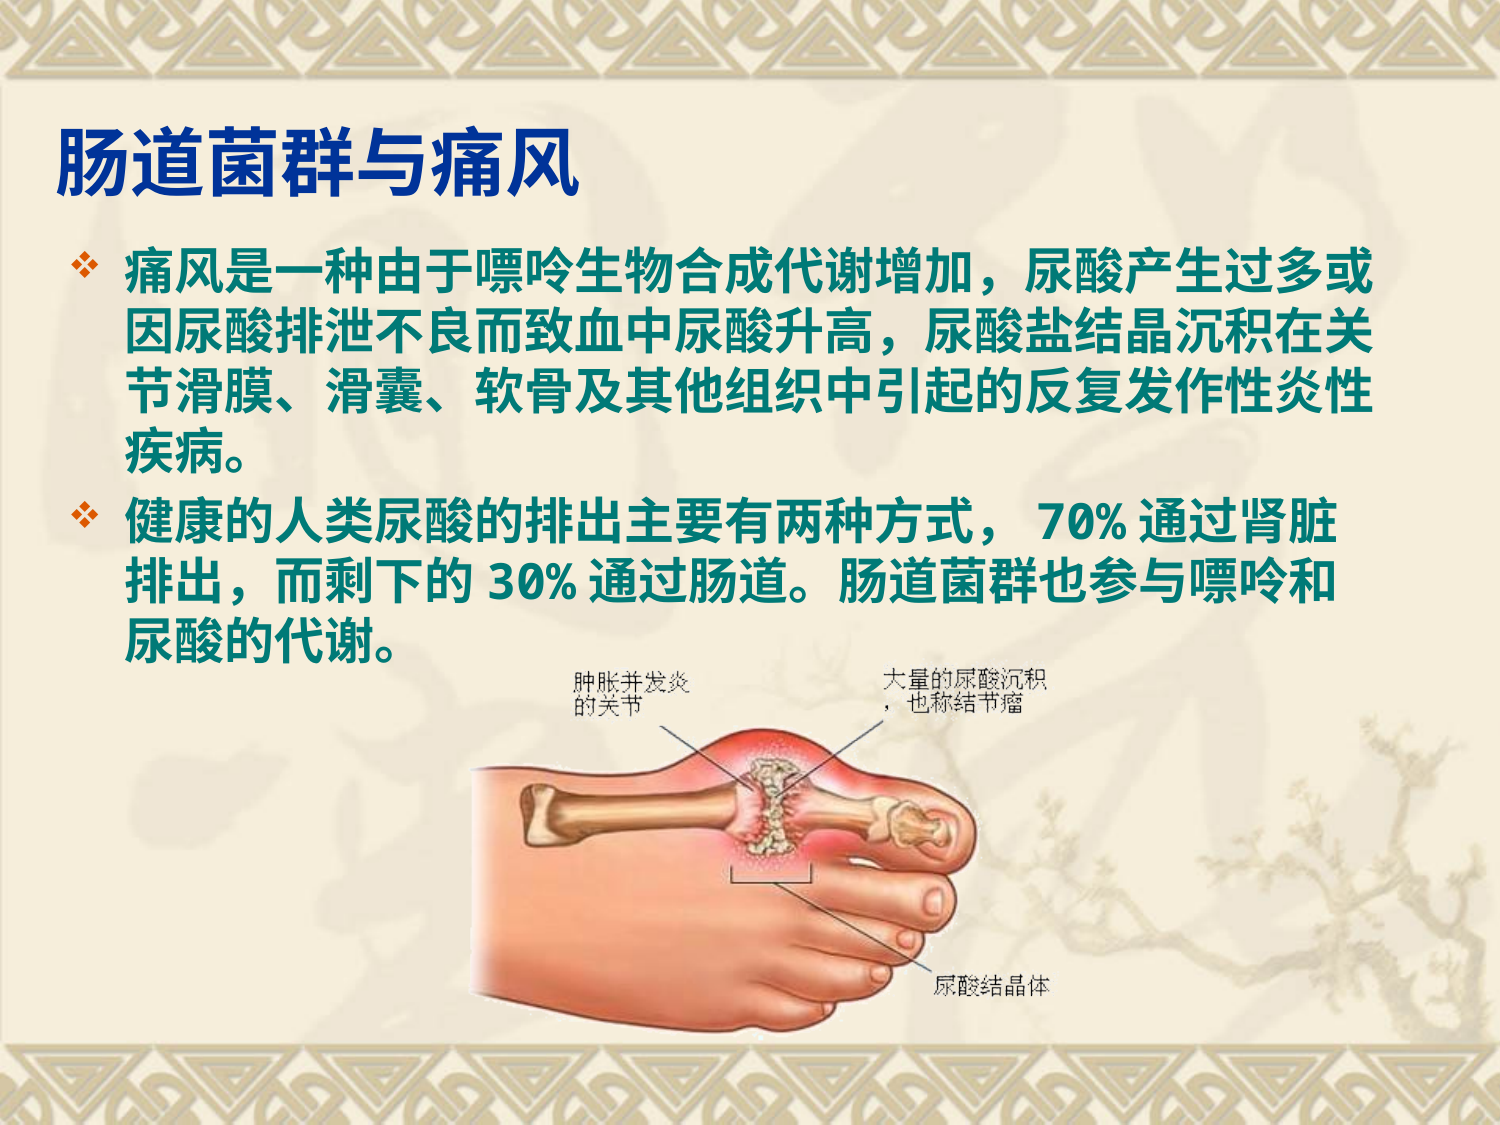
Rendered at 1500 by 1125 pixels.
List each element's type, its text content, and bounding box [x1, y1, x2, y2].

list 痛风是一种由于嘌呤生物合成代谢增加，尿酸产生过多或因尿酸排泄不良而致血中尿酸升高，尿酸盐结晶沉积在关节滑膜、滑囊、软骨及其他组织中引起的反复发作性炎性疾病。 健康的人类尿酸的排出主要有两种方式，70%通过肾脏排出，而剩下的30%通过肠道。肠道菌群也参与嘌呤和尿酸的代谢。 [53, 231, 1404, 681]
picture [0, 0, 1500, 1125]
text_box 肠道菌群与痛风 [41, 66, 1317, 254]
